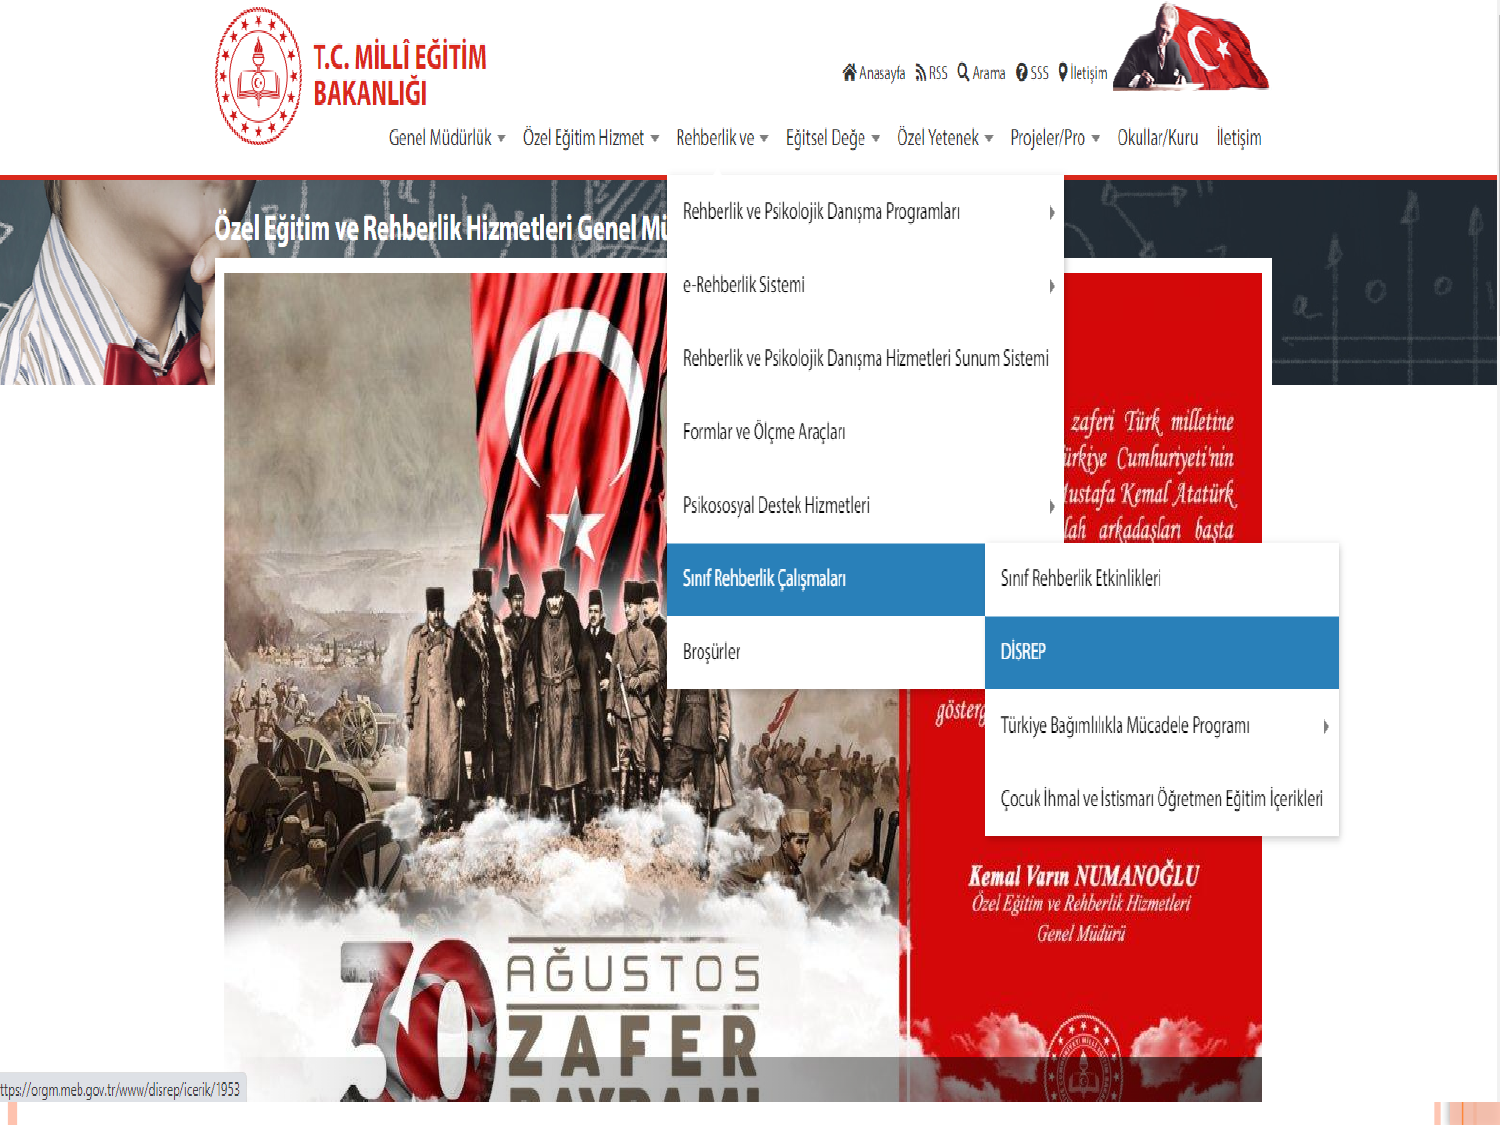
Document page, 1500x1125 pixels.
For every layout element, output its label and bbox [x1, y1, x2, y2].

list [0, 0, 1500, 1103]
